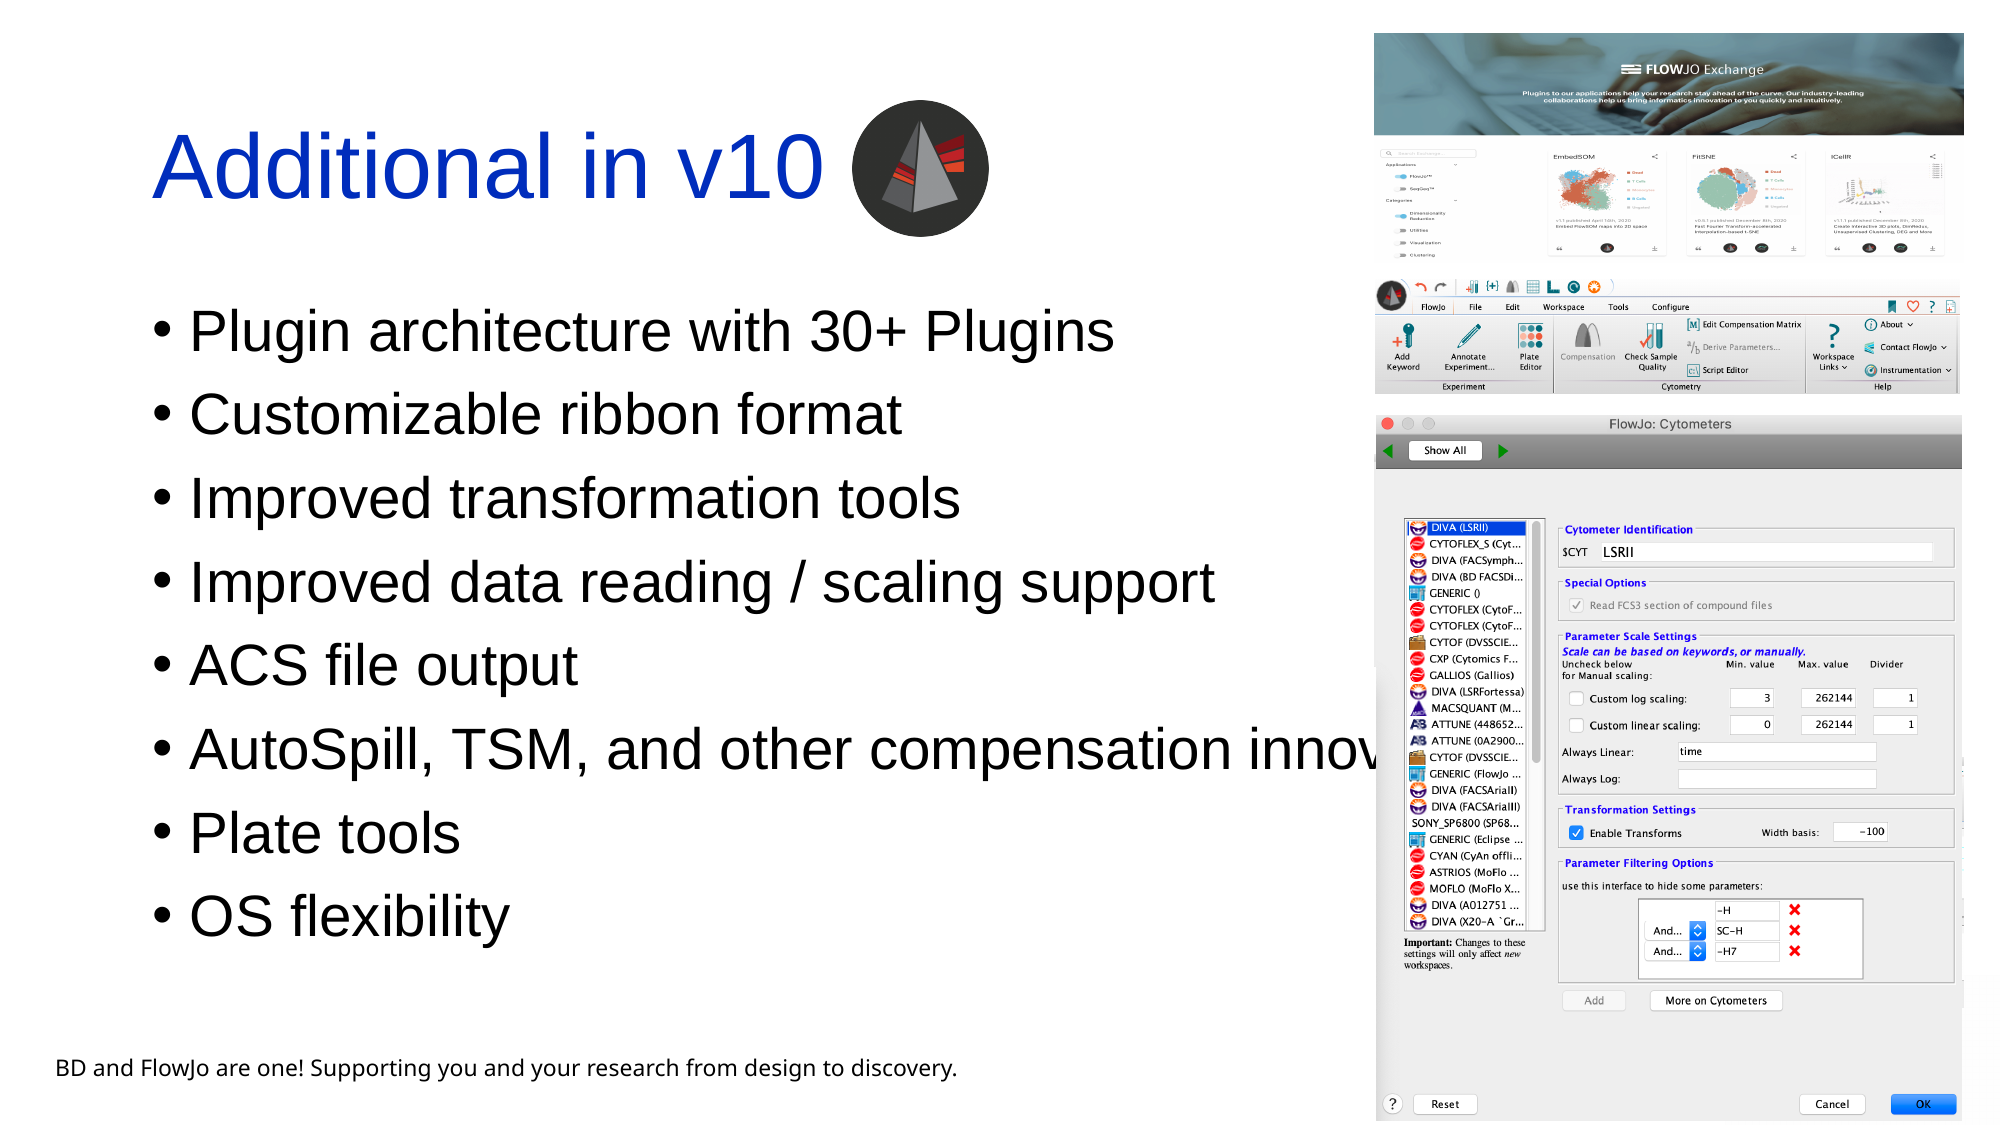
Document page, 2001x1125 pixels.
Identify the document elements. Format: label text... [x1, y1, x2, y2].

picture [1374, 415, 2000, 1125]
list Plugin architecture with 30+ Plugins Customizable ribbon format Improved transformation tools Improved data reading / scaling support ACS file output AutoSpill, TSM, and other compensation innovations Plate tools OS flexibility [137, 293, 1583, 1008]
picture [1375, 279, 1960, 394]
picture [852, 100, 989, 237]
text_box BD and FlowJo are one! Supporting you and your research from design to discovery. [40, 1045, 1059, 1125]
picture [1374, 33, 1964, 263]
title Additional in v10 [137, 59, 1059, 278]
